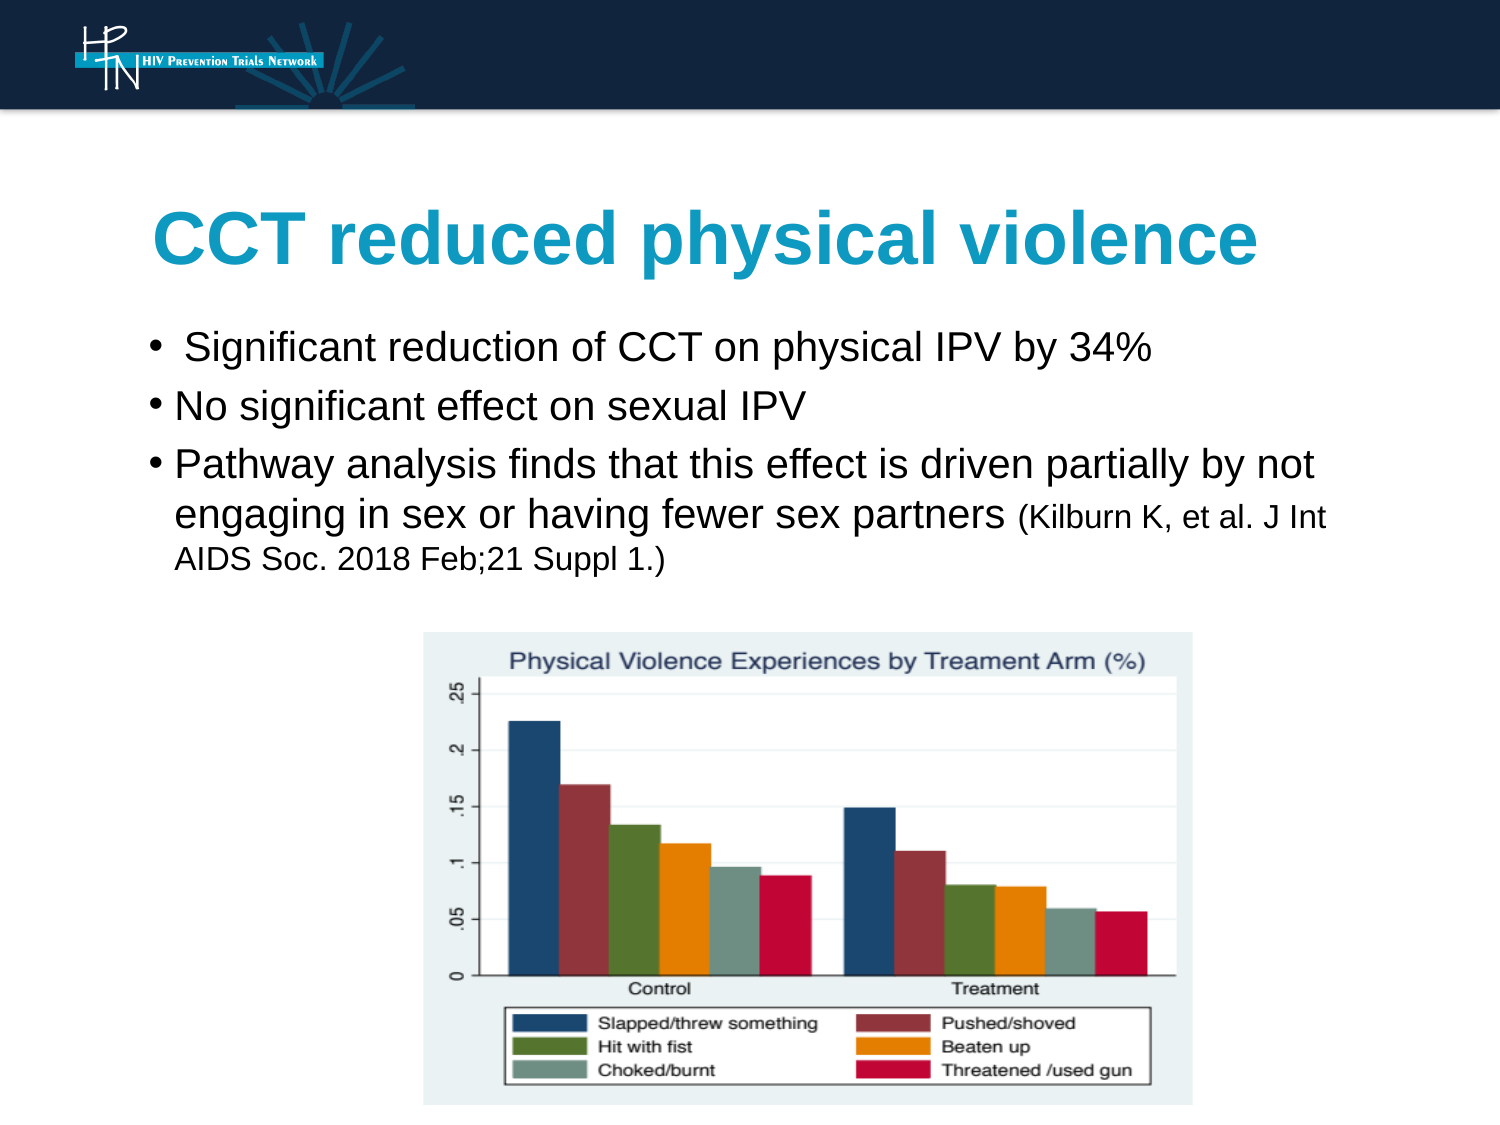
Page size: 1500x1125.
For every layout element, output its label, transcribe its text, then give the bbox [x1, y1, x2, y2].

picture [423, 632, 1193, 1105]
picture [75, 22, 415, 110]
title CCT reduced physical violence [137, 157, 1363, 313]
list Significant reduction of CCT on physical IPV by 34% No significant effect on sexual IPV Pathway analysis finds that this effect is driven partially by not engaging in sex or having fewer sex partners (Kilburn K, et al. J Int AIDS Soc. 2018 Feb;21 Suppl 1.) [133, 312, 1362, 1105]
